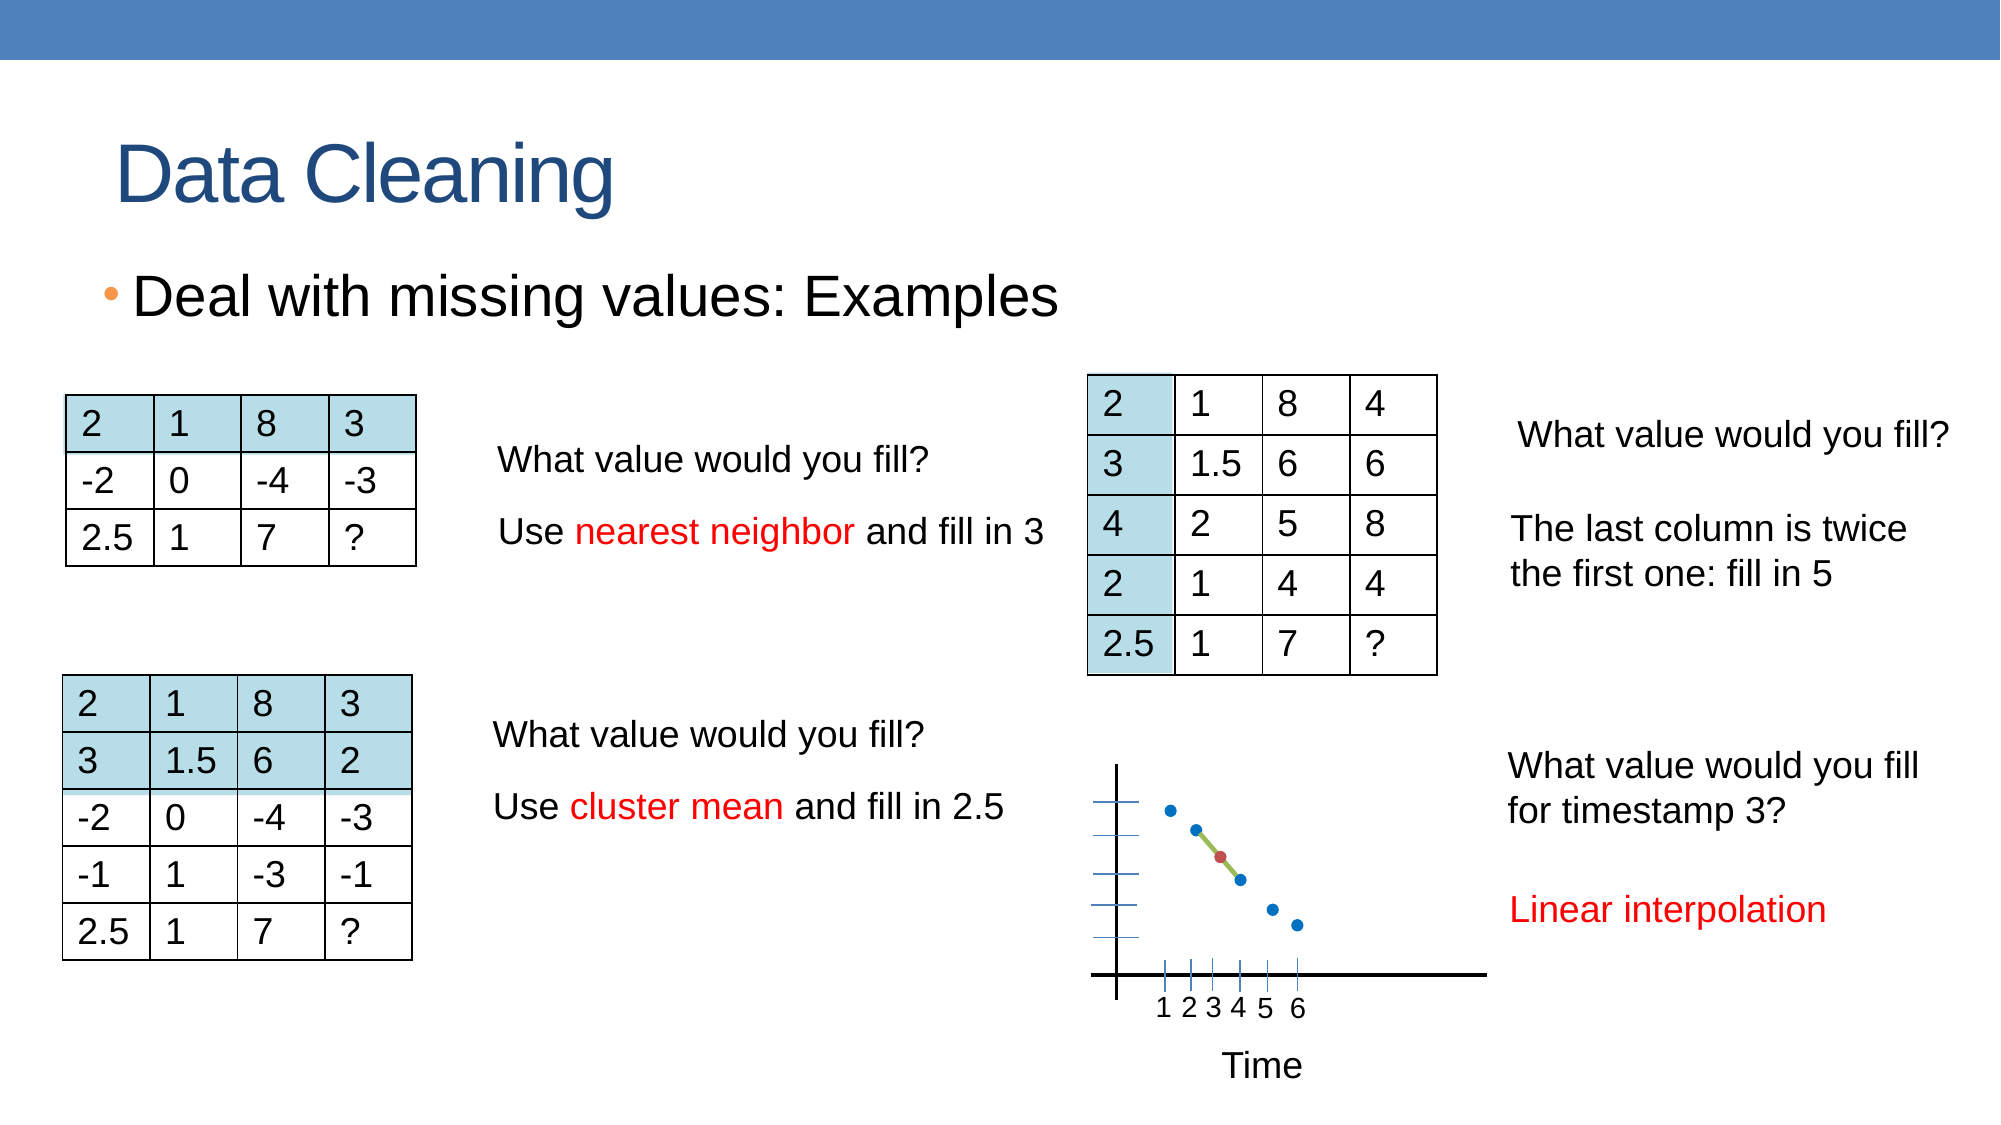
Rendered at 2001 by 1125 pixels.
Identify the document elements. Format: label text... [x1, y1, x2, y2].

text_box What value would you fill for timestamp 3? [1492, 733, 1953, 839]
table_header 2 [63, 676, 149, 731]
table_cell 1 [1176, 616, 1262, 674]
text_box Time [1206, 1033, 1319, 1093]
table_cell -1 [63, 847, 149, 902]
text_box Use cluster mean and fill in 2.5 [478, 774, 1020, 835]
table_header 1 [1176, 376, 1262, 434]
table_cell 2.5 [1088, 616, 1174, 674]
table_cell 2 [1176, 496, 1262, 554]
text_box 1 [1140, 983, 1166, 1031]
table_cell 1 [151, 904, 237, 959]
table_cell 4 [1088, 496, 1174, 554]
table_cell 3 [1088, 436, 1174, 494]
title Data Cleaning [99, 87, 1900, 250]
table_cell 0 [155, 453, 240, 508]
table_cell 1 [1176, 556, 1262, 614]
table_header 2 [67, 396, 153, 451]
table_cell -2 [63, 790, 149, 845]
text_box The last column is twice the first one: fill in 5 [1495, 496, 1968, 602]
text_box [1162, 802, 1179, 820]
text_box Use nearest neighbor and fill in 3 [483, 499, 1060, 560]
table_header 8 [242, 396, 328, 451]
table_header 1 [155, 396, 240, 451]
table_cell 1 [151, 847, 237, 902]
table_cell ? [326, 904, 411, 959]
table_cell 6 [238, 733, 324, 788]
text_box 6 [1274, 983, 1321, 1032]
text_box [1298, 981, 1307, 993]
table_cell 6 [1351, 436, 1436, 494]
table_cell 5 [1263, 496, 1349, 554]
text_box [1166, 981, 1175, 994]
text_box [61, 392, 87, 457]
text_box Deal with missing values: Examples [87, 250, 1913, 675]
table_cell ? [330, 510, 415, 565]
text_box Linear interpolation [1494, 877, 1967, 937]
table_cell 2.5 [67, 510, 153, 565]
table_header 2 [1088, 376, 1174, 434]
text_box [1289, 916, 1306, 934]
table_header 4 [1351, 376, 1436, 434]
table_cell 2 [326, 733, 411, 788]
table_cell 8 [1351, 496, 1436, 554]
table_cell -1 [326, 847, 411, 902]
table_cell 7 [1263, 616, 1349, 674]
table_cell -3 [330, 453, 415, 508]
text_box What value would you fill? [482, 427, 945, 488]
table_cell 3 [63, 733, 149, 788]
table_header 3 [330, 396, 415, 451]
text_box [1233, 872, 1249, 889]
table_cell -4 [238, 790, 324, 845]
table_cell 0 [151, 790, 237, 845]
text_box 3 [1190, 983, 1237, 1032]
text_box 4 [1215, 983, 1262, 1031]
table_cell 1.5 [1176, 436, 1262, 494]
table_cell 2.5 [63, 904, 149, 959]
table_header 3 [326, 676, 411, 731]
text_box What value would you fill? [1502, 402, 1965, 463]
table_cell 7 [242, 510, 328, 565]
text_box [1264, 901, 1281, 919]
table_cell -3 [326, 790, 411, 845]
table_header 1 [151, 676, 237, 731]
table_cell 1.5 [151, 733, 237, 788]
table_cell -2 [67, 453, 153, 508]
table_header 8 [238, 676, 324, 731]
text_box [1192, 981, 1201, 993]
table_cell -3 [238, 847, 324, 902]
table_header 8 [1263, 376, 1349, 434]
table_cell 7 [238, 904, 324, 959]
text_box [1188, 821, 1205, 839]
table_cell 6 [1263, 436, 1349, 494]
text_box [1199, 832, 1237, 876]
table_cell 2 [1088, 556, 1174, 614]
table_cell ? [1351, 616, 1436, 674]
table_cell -4 [242, 453, 328, 508]
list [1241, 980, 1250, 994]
table_cell 4 [1351, 556, 1436, 614]
text_box 5 [1242, 983, 1274, 1032]
text_box What value would you fill? [477, 702, 940, 763]
table_cell 1 [155, 510, 240, 565]
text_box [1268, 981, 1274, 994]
text_box 2 [1166, 983, 1190, 1031]
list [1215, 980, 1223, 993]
table_cell 4 [1263, 556, 1349, 614]
